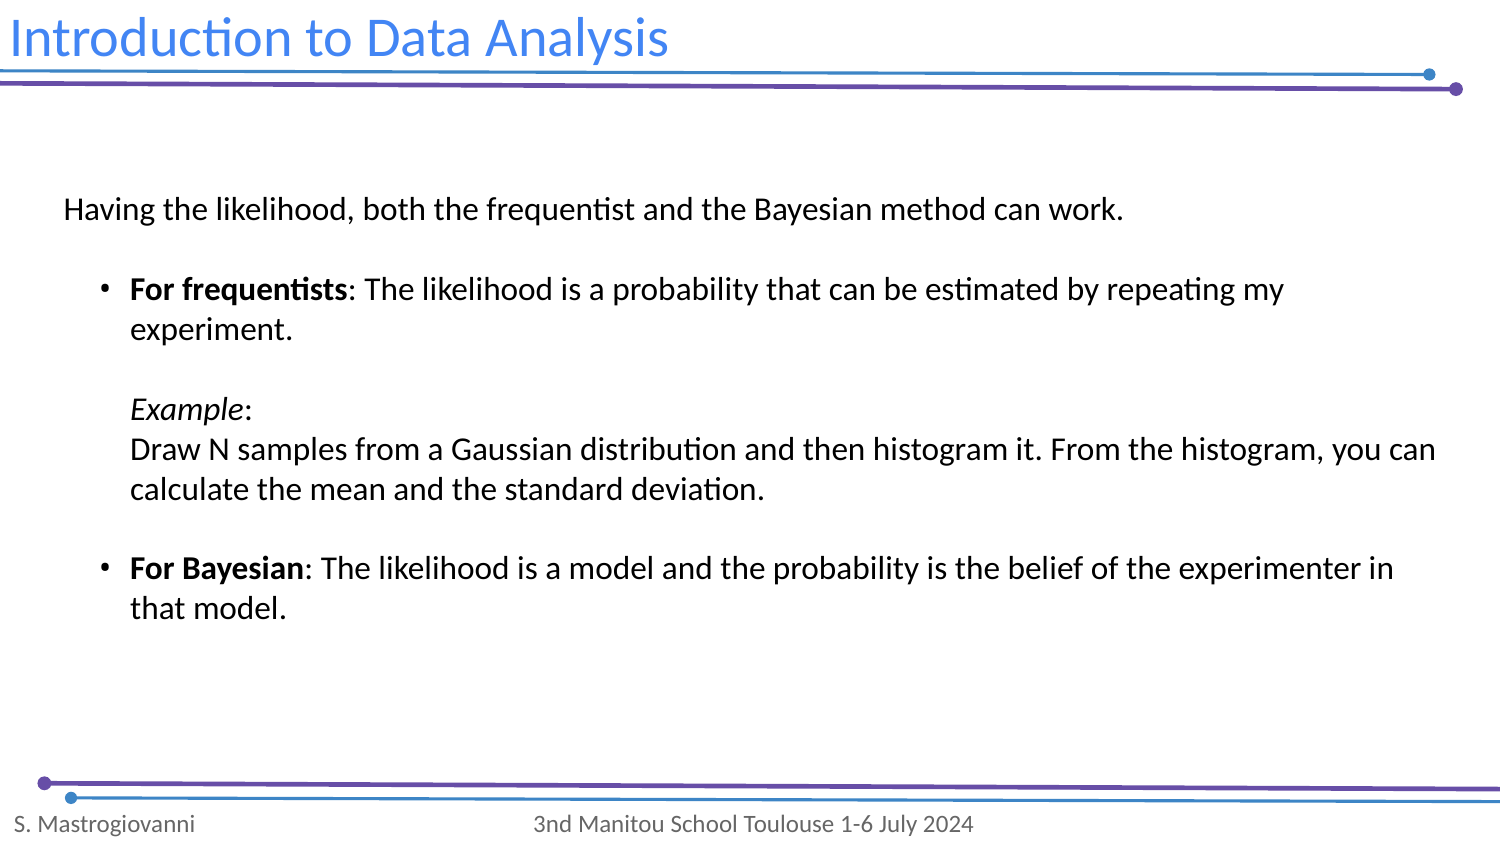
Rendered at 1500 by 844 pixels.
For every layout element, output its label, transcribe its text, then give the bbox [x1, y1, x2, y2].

text_box Procedure that we follow in GW data analysis for estimating the parameters of a signal [0, 78, 1295, 83]
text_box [0, 70, 1430, 75]
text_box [0, 83, 1457, 90]
text_box S. Mastrogiovanni 3nd Manitou School Toulouse 1-6 July 2024 [0, 792, 1336, 844]
text_box Introduction to Data Analysis [0, 0, 1295, 69]
text_box Having the likelihood, both the frequentist and the Bayesian method can work. For frequentists: The likelihood is a probability that can be estimated by repeating my experiment. Example: Draw N samples from a Gaussian distribution and then histogram it. From the histogram, you can calculate the mean and the standard deviation. For Bayesian: The likelihood is a model and the probability is the belief of the experimenter in that model. [33, 181, 1444, 632]
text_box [70, 797, 1500, 802]
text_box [44, 782, 1500, 790]
